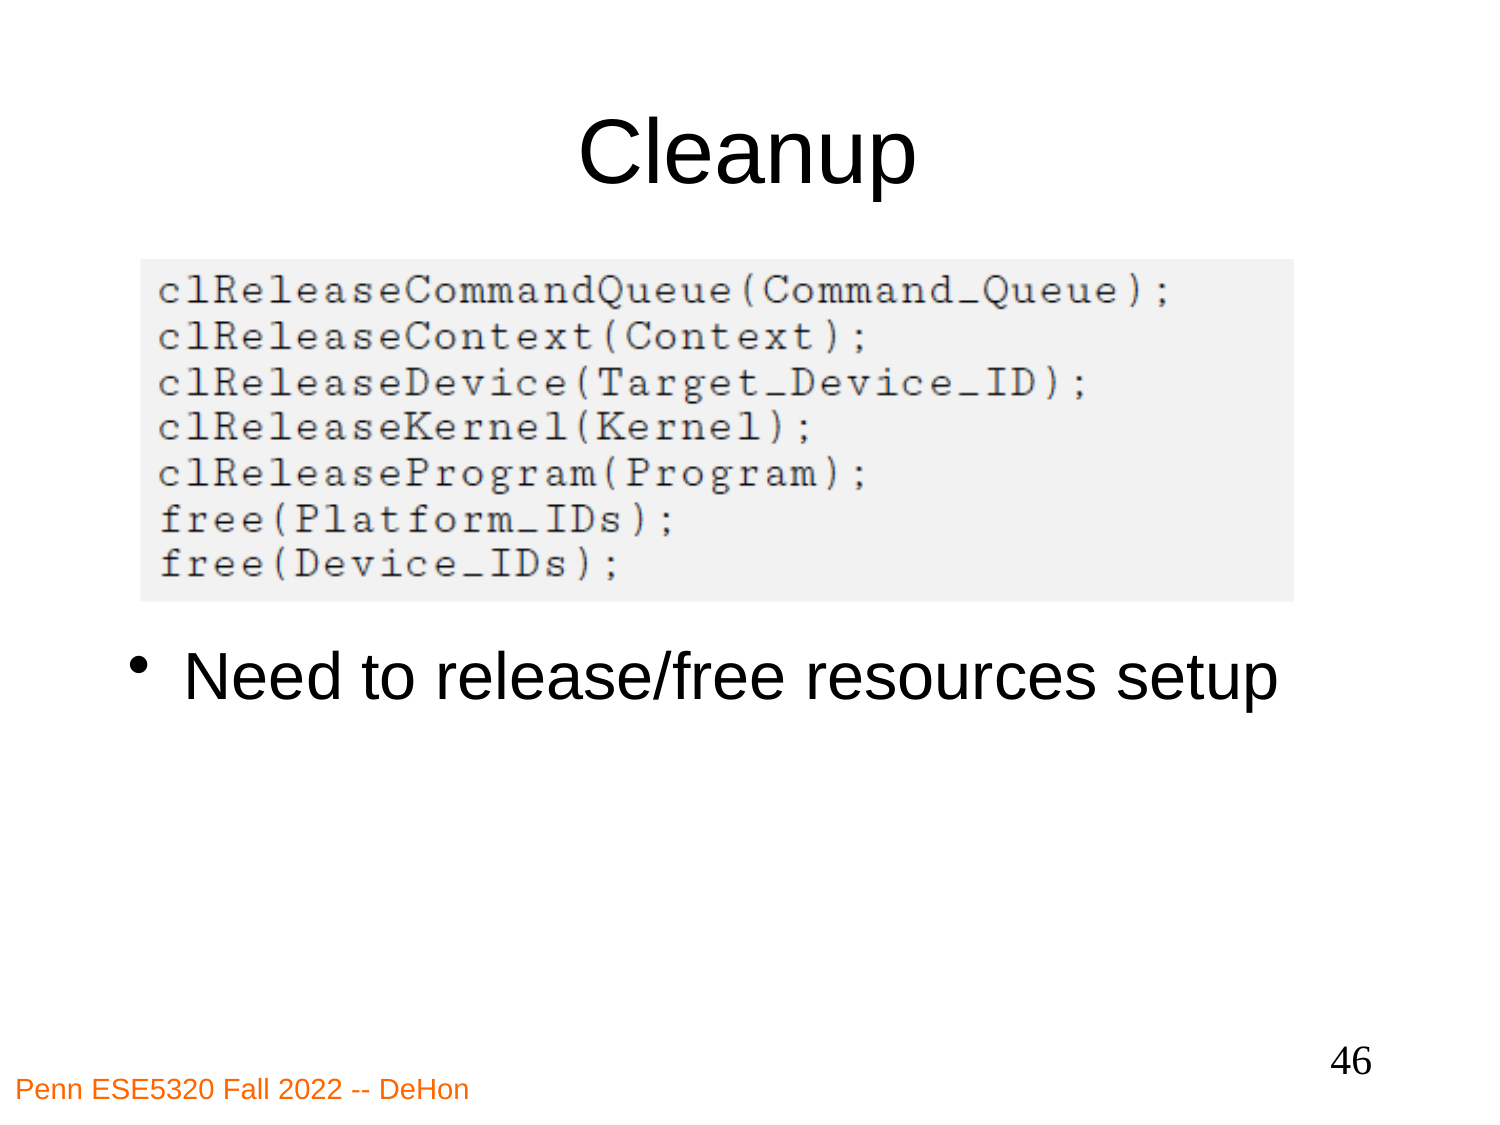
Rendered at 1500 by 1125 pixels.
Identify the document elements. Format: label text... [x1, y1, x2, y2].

list Need to release/free resources setup [112, 624, 1388, 1001]
title Cleanup [110, 52, 1386, 241]
slide_number Penn ESE5320 Fall 2022 -- DeHon [0, 1062, 688, 1125]
picture [137, 259, 1294, 626]
slide_number 46 [1074, 1024, 1388, 1101]
